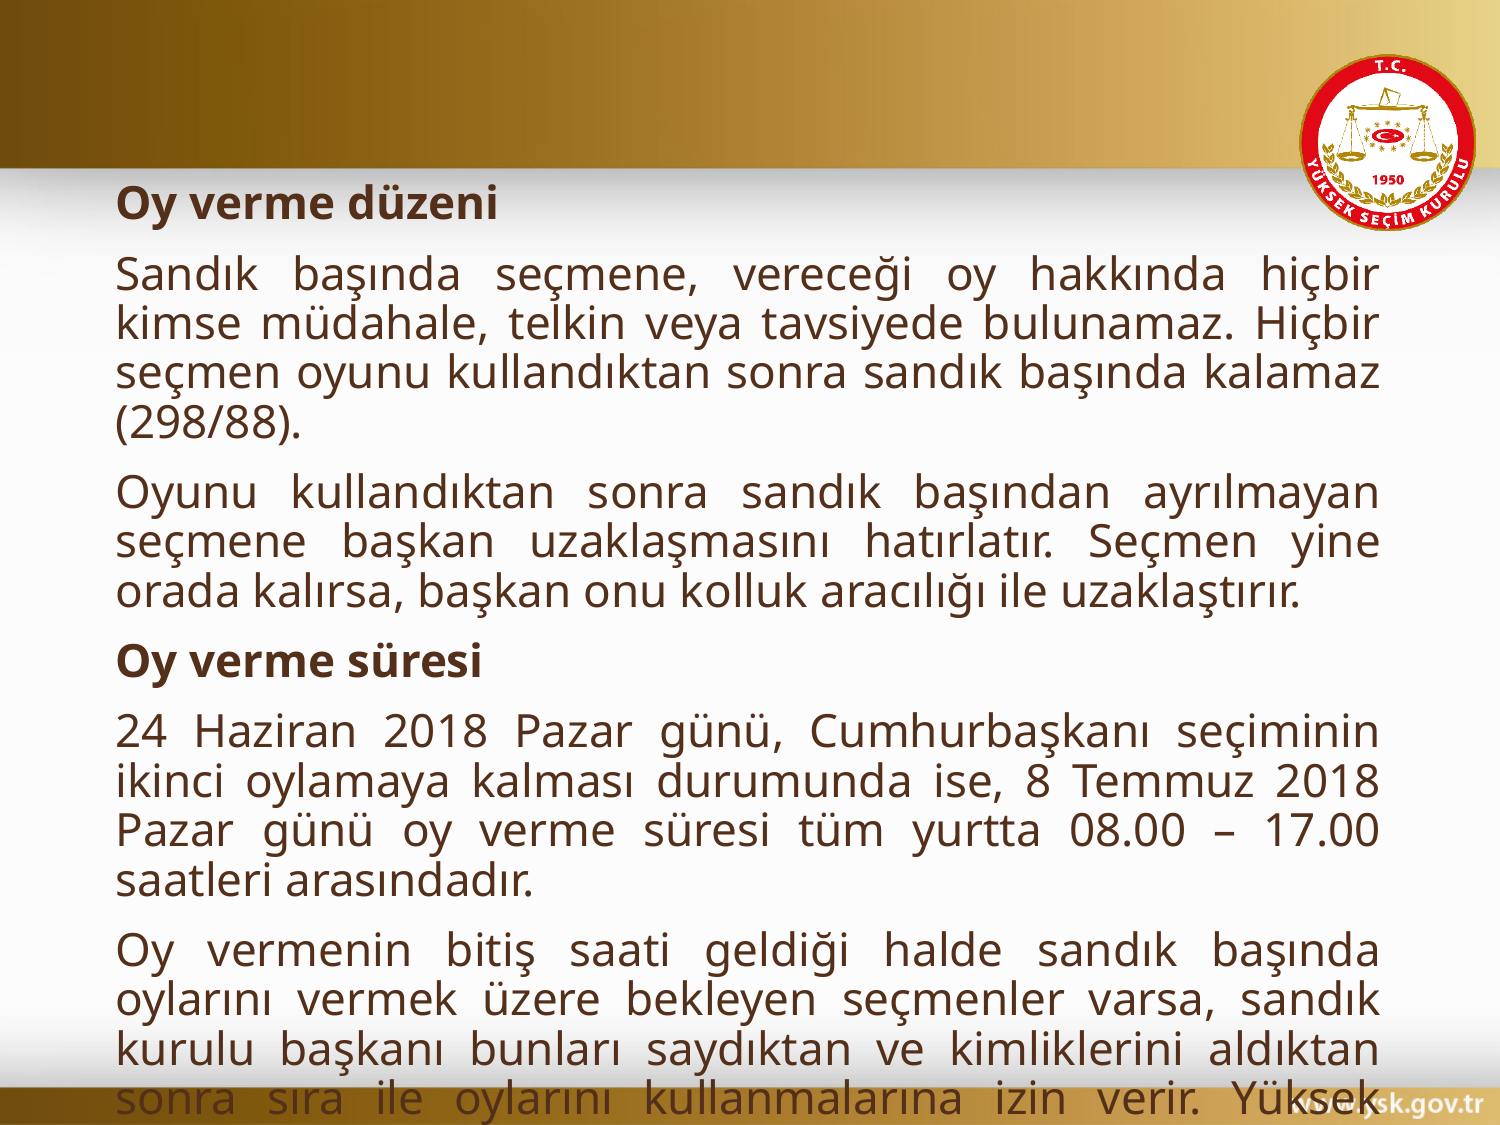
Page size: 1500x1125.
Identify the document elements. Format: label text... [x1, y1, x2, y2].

list Oy verme düzeni Sandık başında seçmene, vereceği oy hakkında hiçbir kimse müdahale, telkin veya tavsiyede bulunamaz. Hiçbir seçmen oyunu kullandıktan sonra sandık başında kalamaz (298/88). Oyunu kullandıktan sonra sandık başından ayrılmayan seçmene başkan uzaklaşmasını hatırlatır. Seçmen yine orada kalırsa, başkan onu kolluk aracılığı ile uzaklaştırır. Oy verme süresi 24 Haziran 2018 Pazar günü, Cumhurbaşkanı seçiminin ikinci oylamaya kalması durumunda ise, 8 Temmuz 2018 Pazar günü oy verme süresi tüm yurtta 08.00 – 17.00 saatleri arasındadır. Oy vermenin bitiş saati geldiği halde sandık başında oylarını vermek üzere bekleyen seçmenler varsa, sandık kurulu başkanı bunları saydıktan ve kimliklerini aldıktan sonra sıra ile oylarını kullanmalarına izin verir. Yüksek Seçim Kurulunun belirlediği bitiş saatinden sonra gelen seçmen oy kullanamaz (298/89, 96). [100, 172, 1397, 1083]
picture [0, 0, 1500, 1125]
